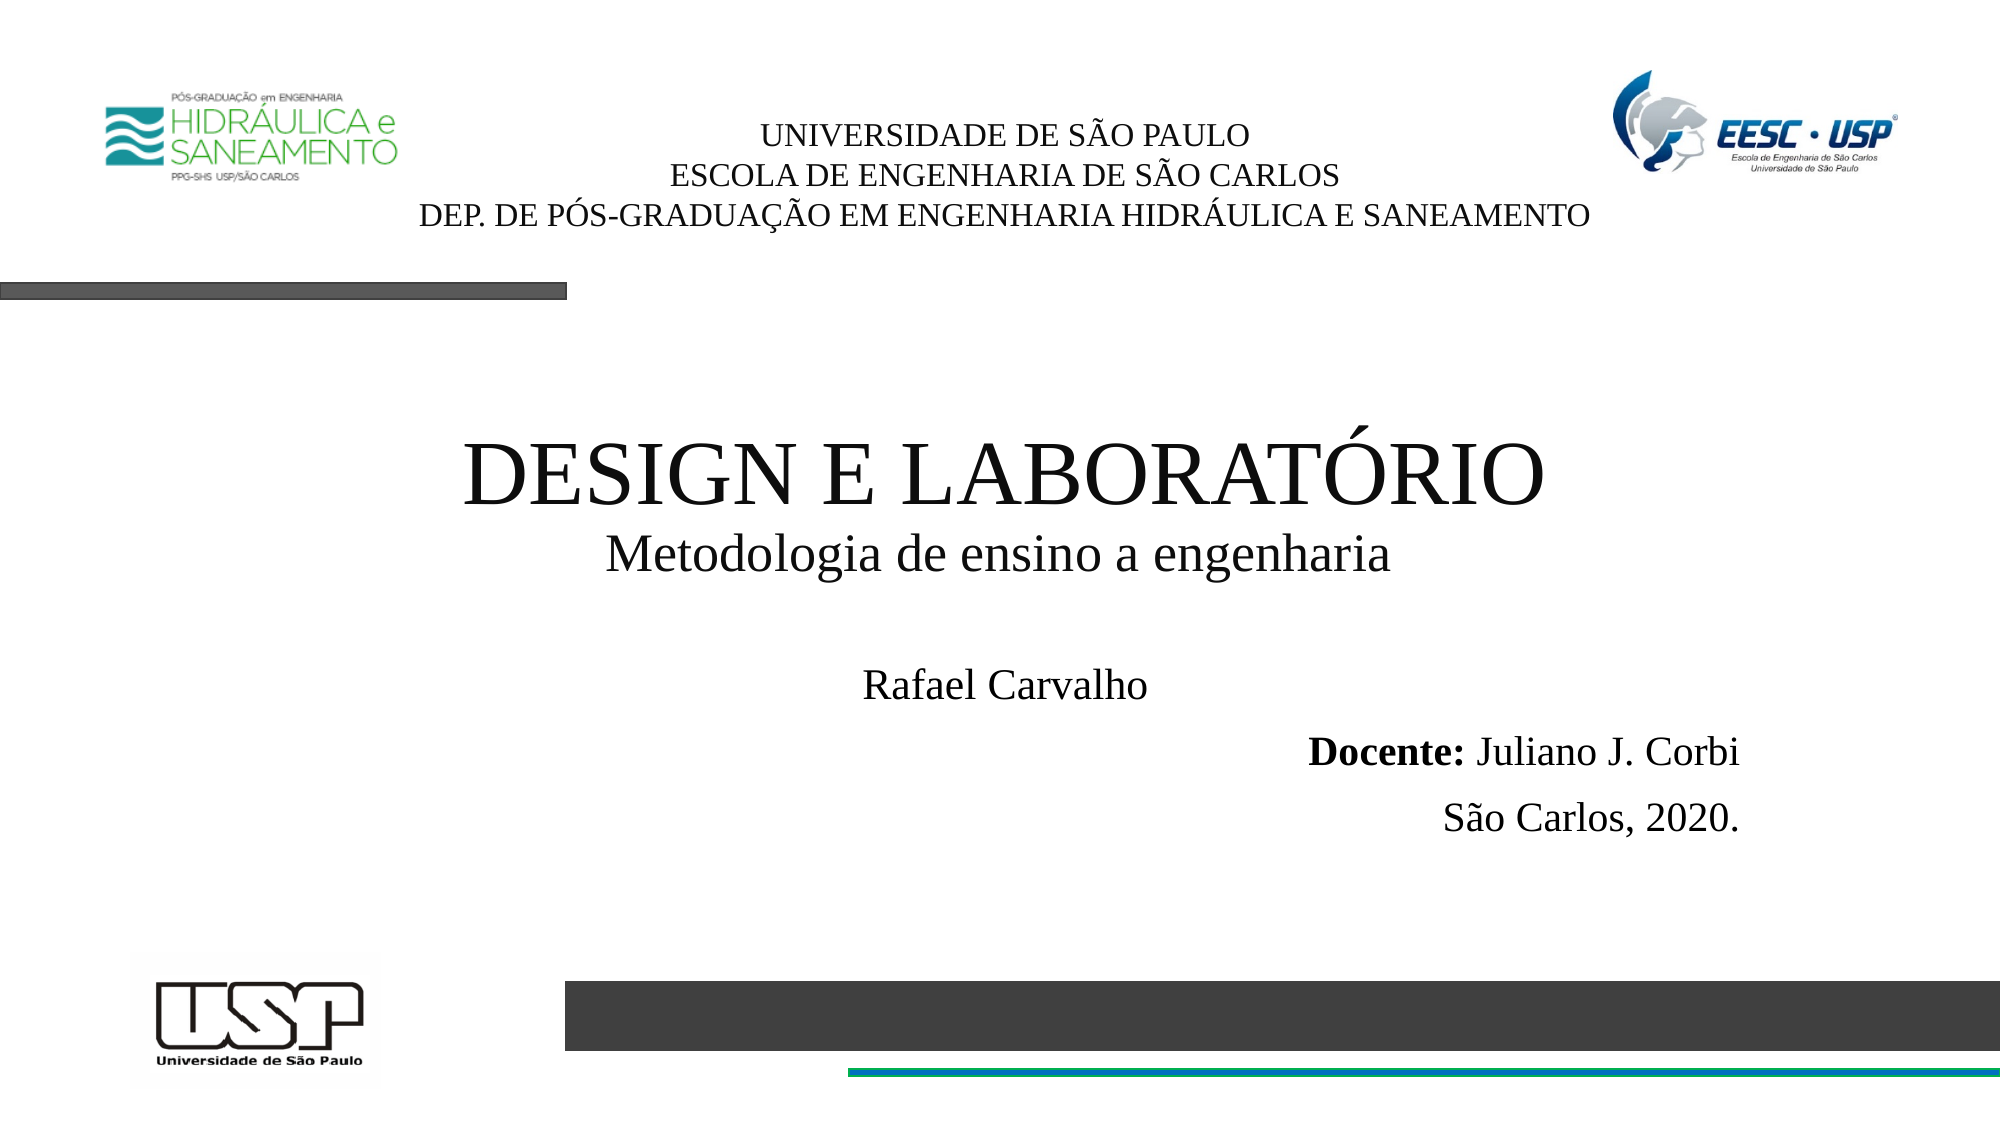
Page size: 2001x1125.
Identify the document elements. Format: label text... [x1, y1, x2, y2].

picture [130, 952, 381, 1089]
text_box [0, 282, 567, 300]
text_box [565, 981, 2000, 1051]
subtitle Rafael Carvalho Docente: Juliano J. Corbi São Carlos, 2020. [255, 653, 1756, 890]
text_box UNIVERSIDADE DE SÃO PAULO ESCOLA DE ENGENHARIA DE SÃO CARLOS DEP. DE PÓS-GRADUAÇÃO EM ENGENHARIA HIDRÁULICA E SANEAMENTO [321, 105, 1689, 240]
title DESIGN E LABORATÓRIO Metodologia de ensino a engenharia [180, 362, 1831, 591]
picture [99, 80, 411, 194]
picture [1613, 70, 1898, 174]
text_box [848, 1068, 2000, 1077]
